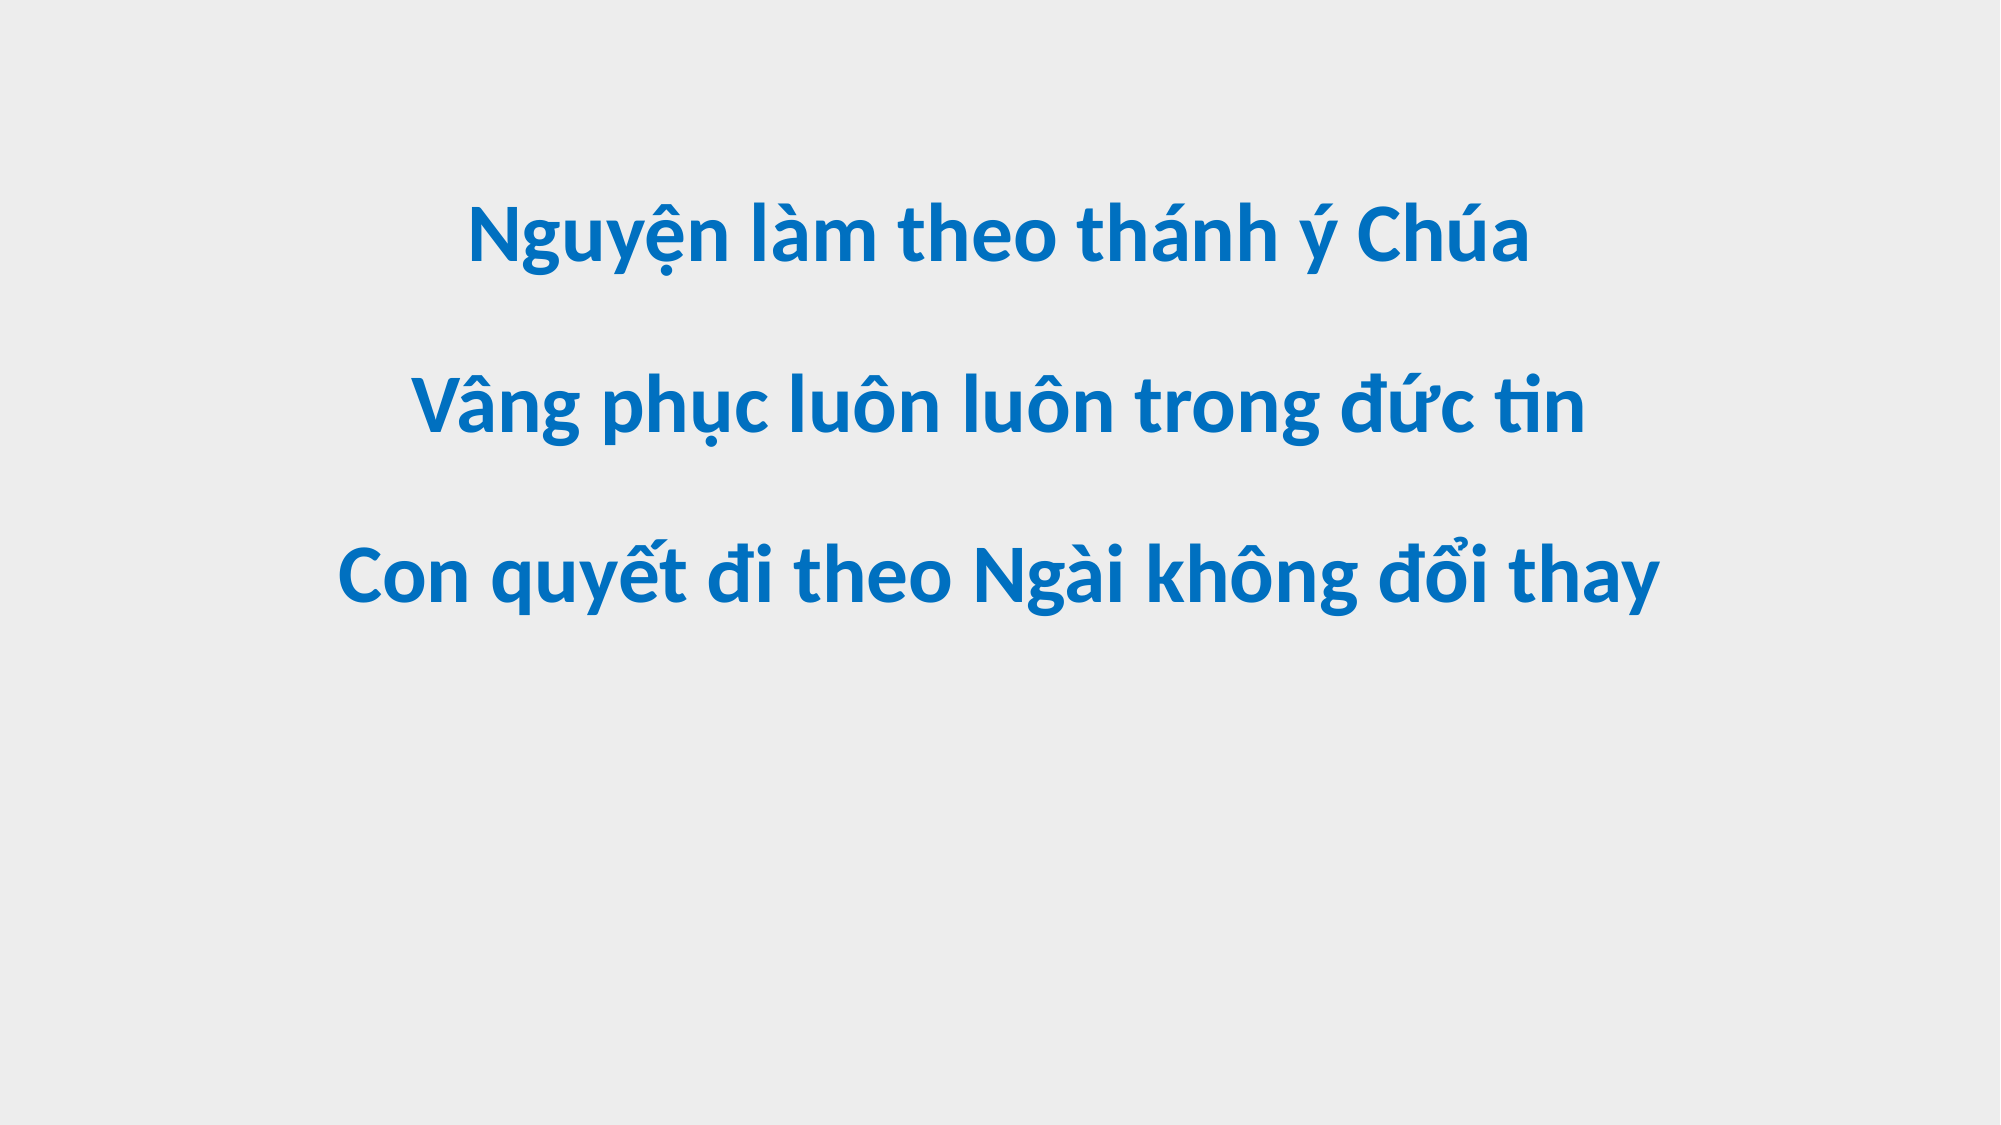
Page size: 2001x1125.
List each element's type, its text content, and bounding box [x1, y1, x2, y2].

list Nguyện làm theo thánh ý Chúa Vâng phục luôn luôn trong đức tin Con quyết đi theo Ngài không đổi thay [0, 0, 2000, 1125]
